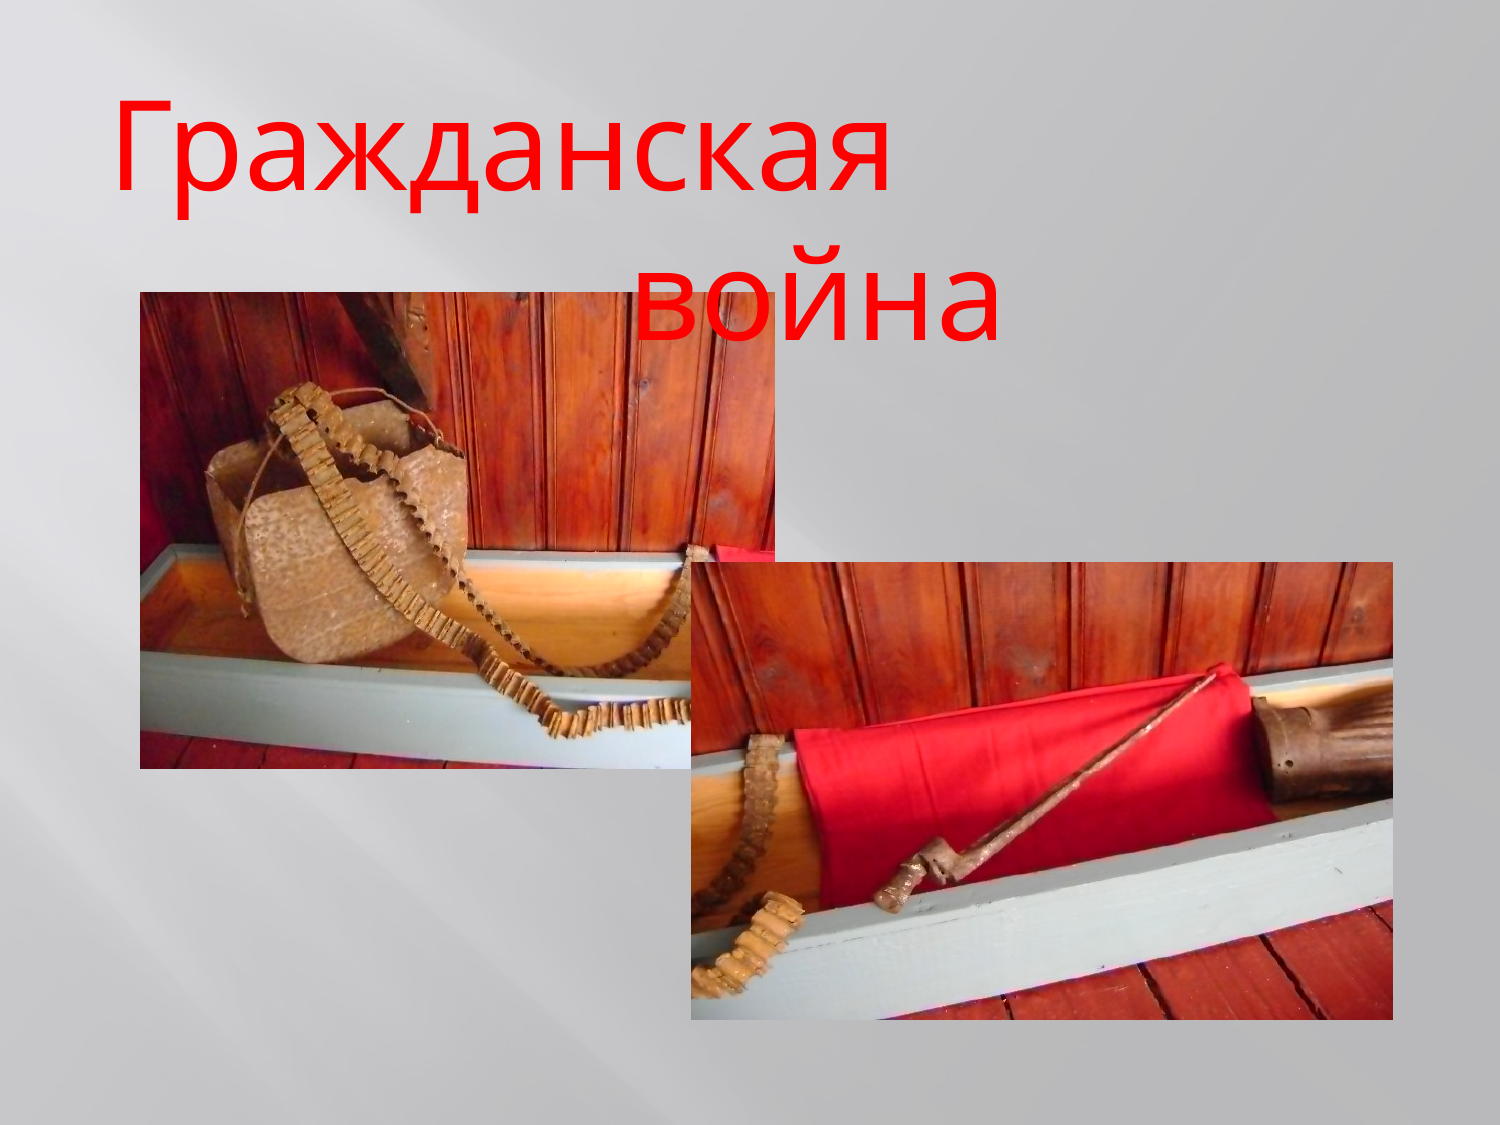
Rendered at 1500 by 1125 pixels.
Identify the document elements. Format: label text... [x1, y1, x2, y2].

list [140, 292, 776, 769]
title [75, 45, 1425, 233]
text_box Гражданская война [93, 58, 1371, 374]
picture [691, 562, 1393, 1020]
